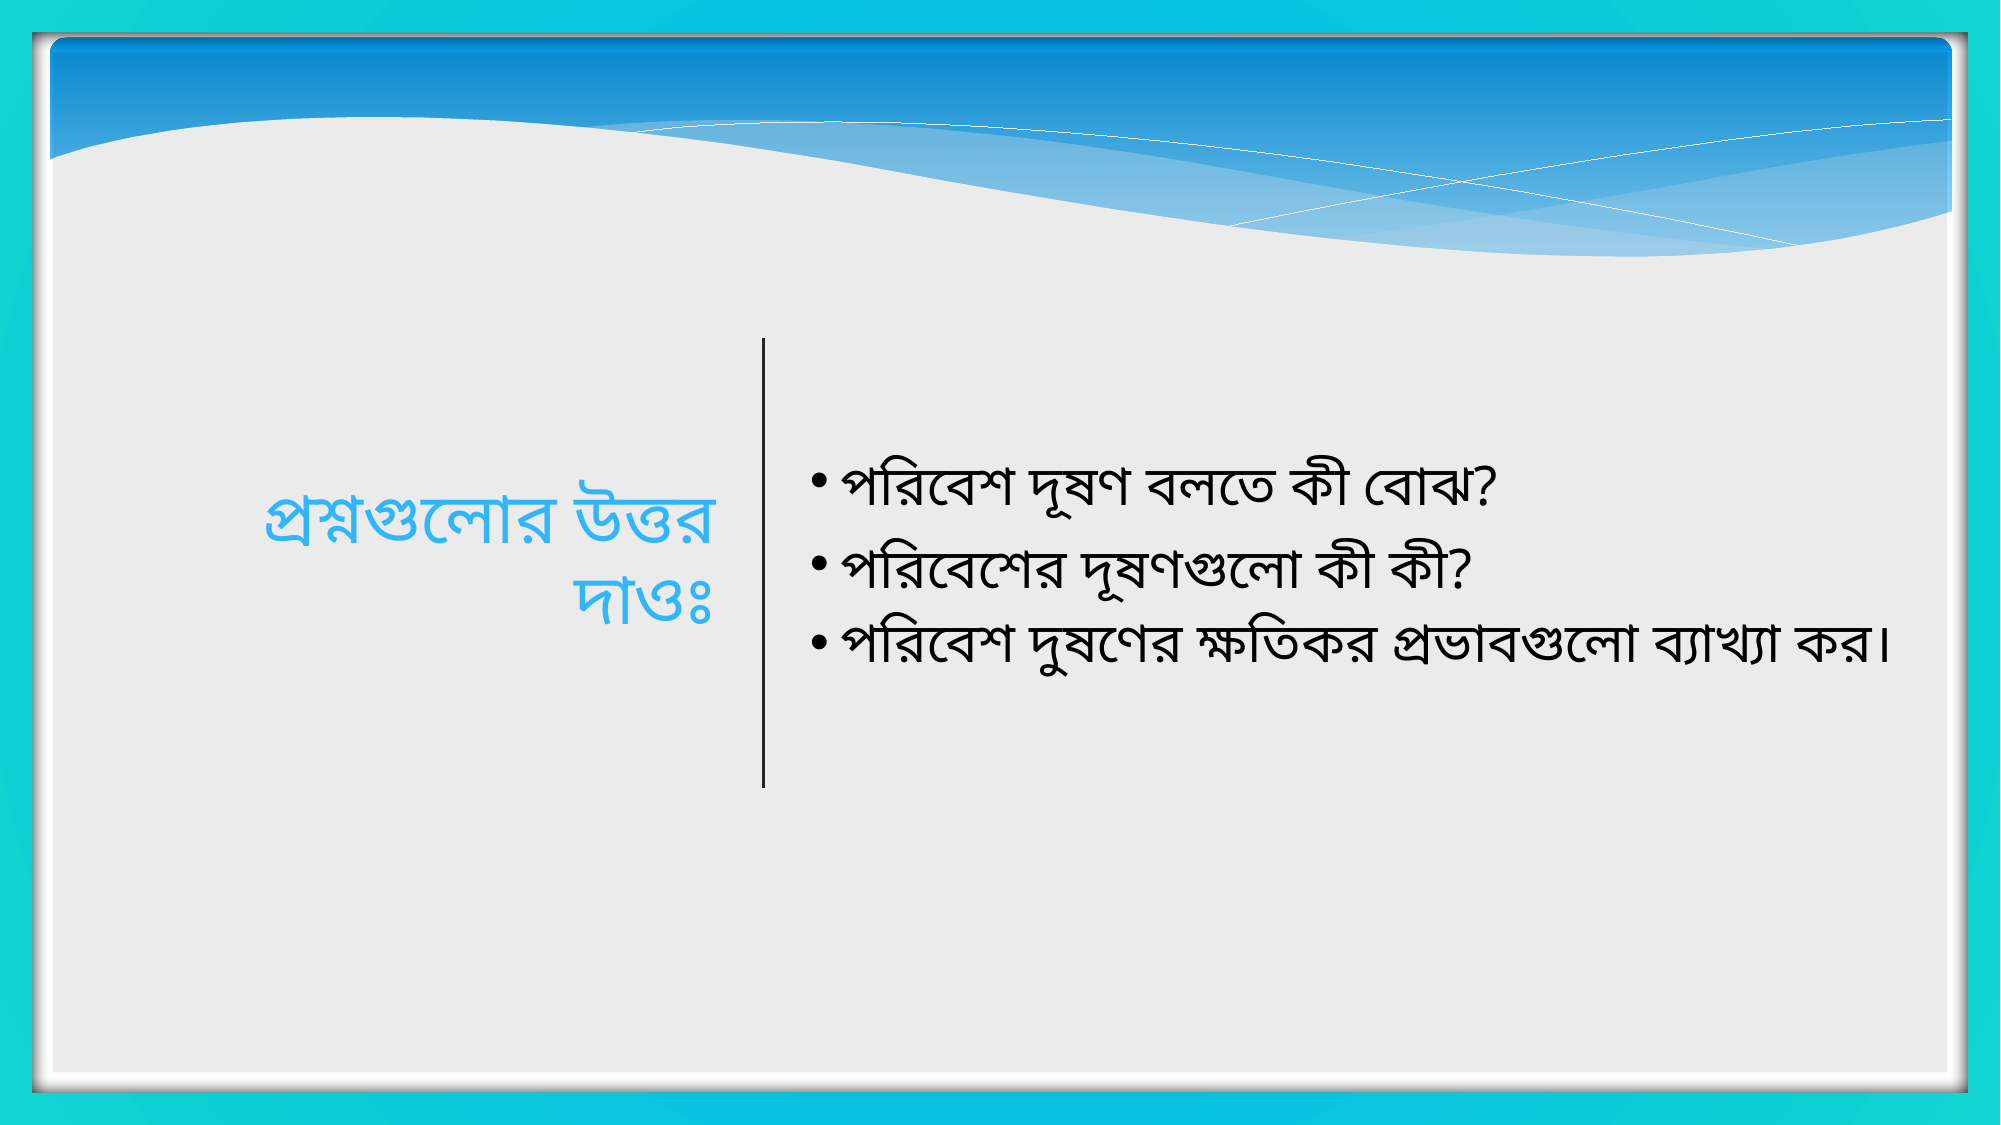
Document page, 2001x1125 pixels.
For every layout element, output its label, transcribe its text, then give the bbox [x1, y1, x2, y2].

text_box [51, 51, 1948, 1074]
text_box প্রশ্নগুলোর উত্তর দাওঃ [120, 472, 732, 653]
text_box পরিবেশ দূষণ বলতে কী বোঝ? পরিবেশের দূষণগুলো কী কী? পরিবেশ দুষণের ক্ষতিকর প্রভাবগুলো ব্যাখ্যা কর। [779, 414, 1909, 711]
text_box [0, 0, 2000, 1125]
